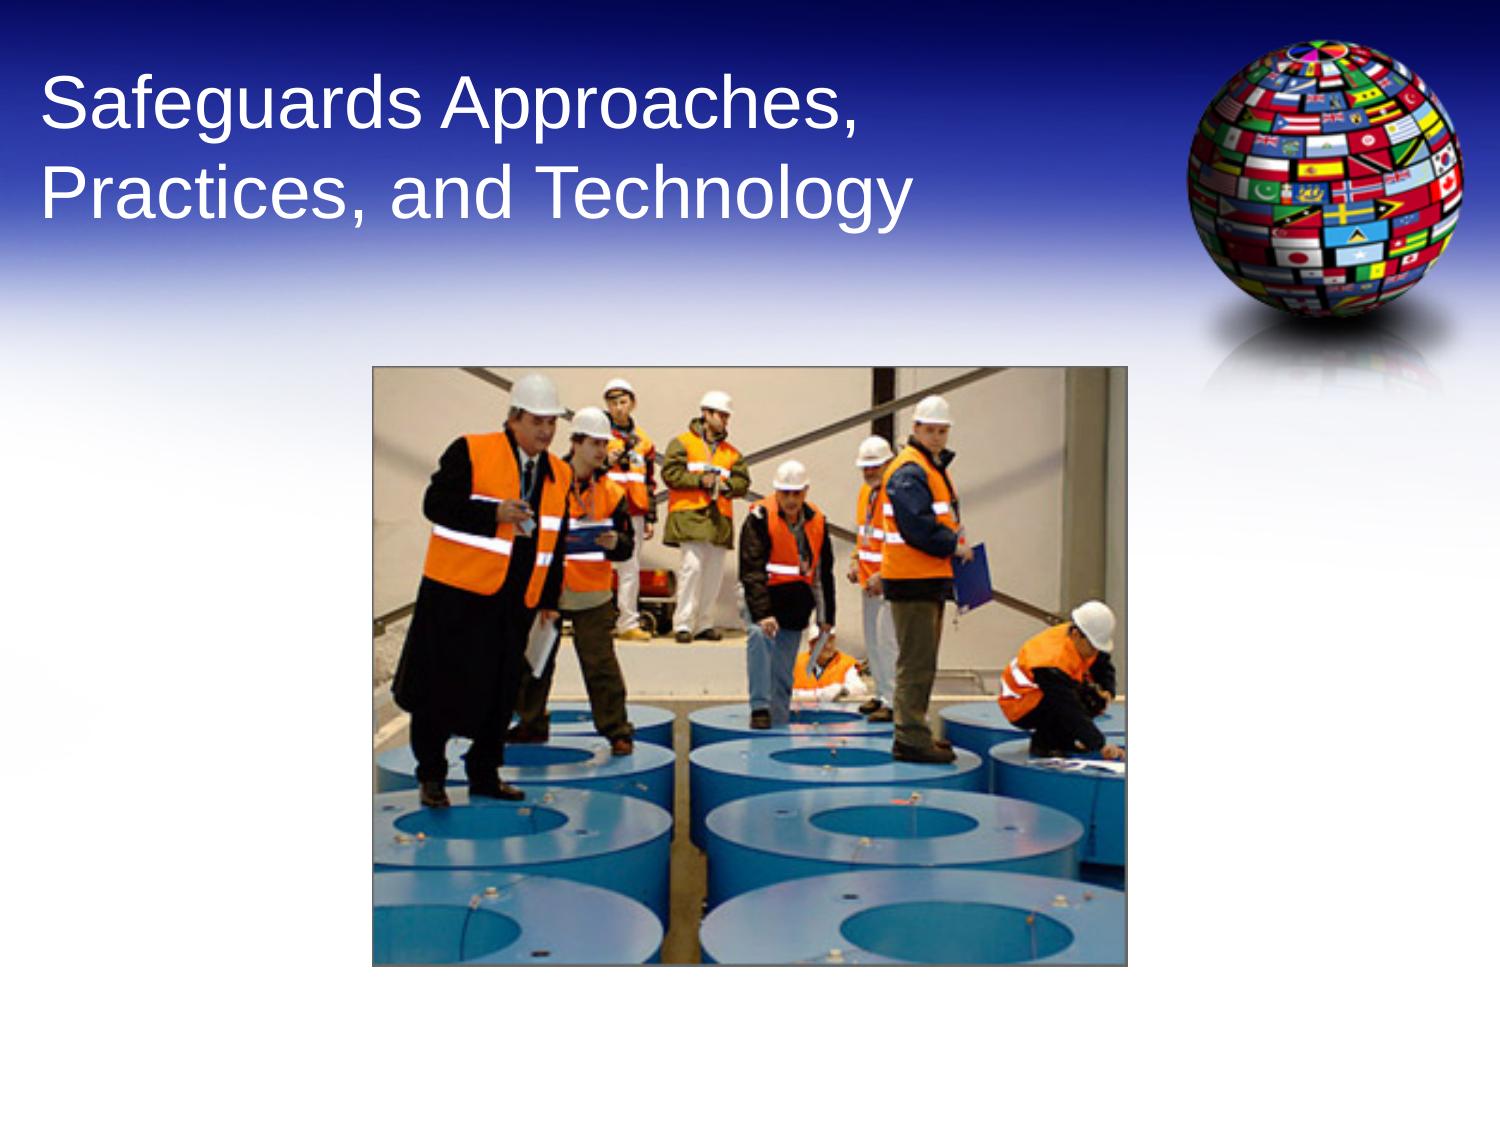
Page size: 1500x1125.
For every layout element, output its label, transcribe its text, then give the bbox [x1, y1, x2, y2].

title Safeguards Approaches, Practices, and Technology [24, 24, 1175, 263]
picture [0, 0, 1500, 1125]
